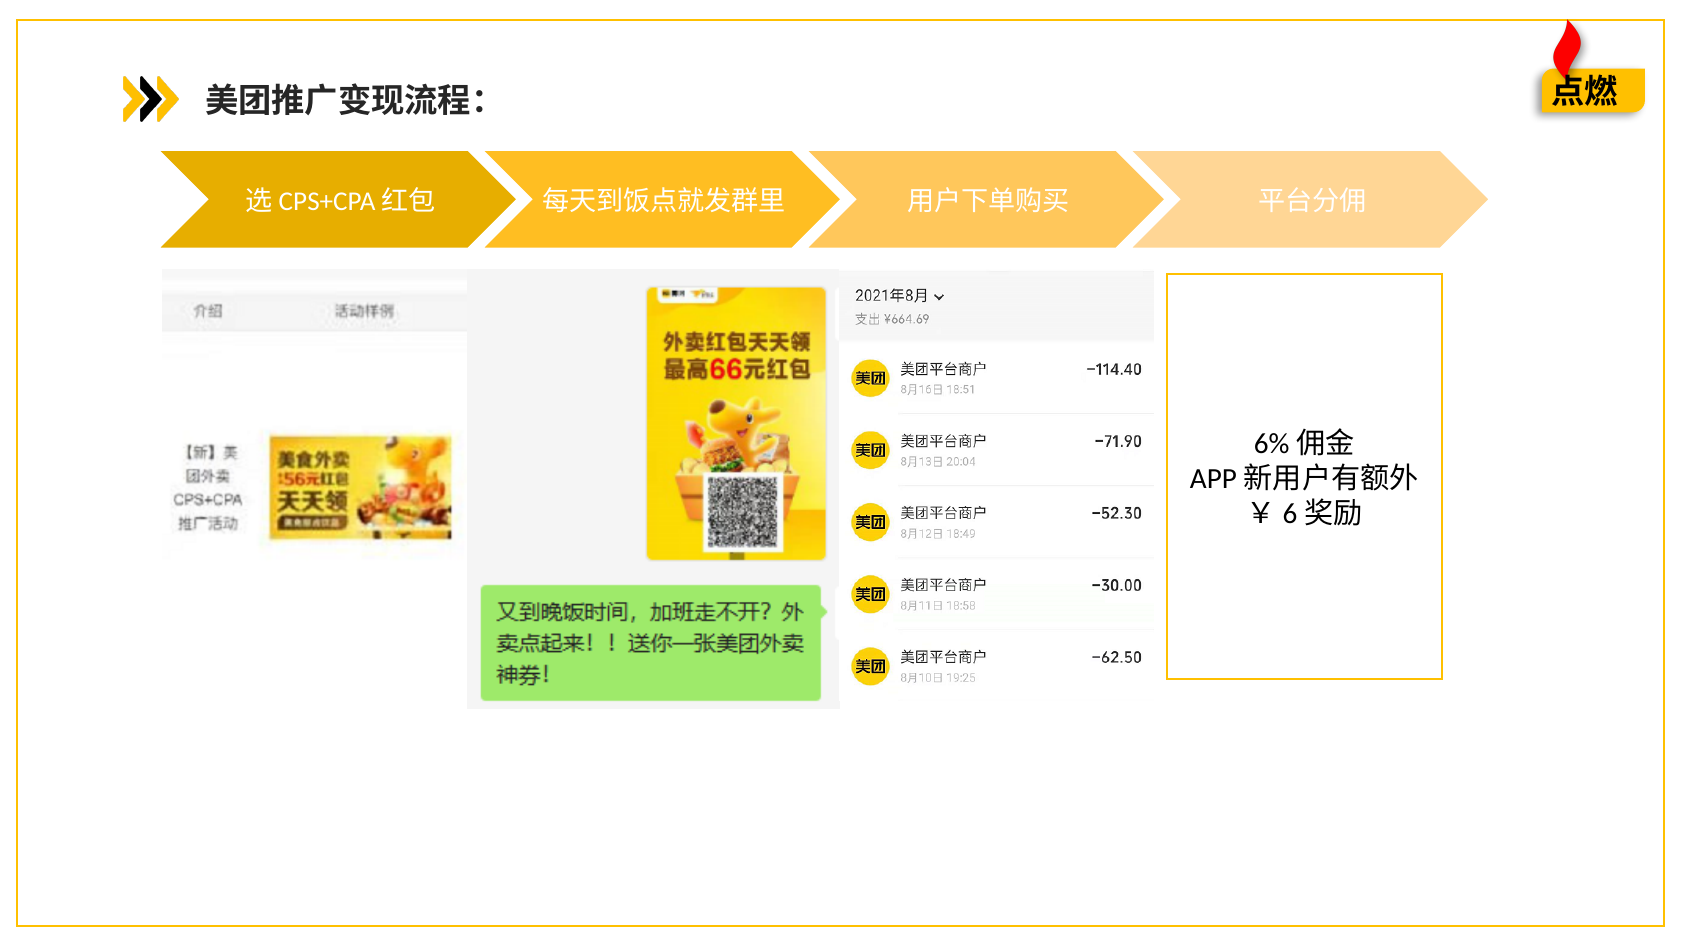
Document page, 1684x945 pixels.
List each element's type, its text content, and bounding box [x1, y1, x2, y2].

picture [162, 269, 1154, 710]
text_box 6%佣金 APP新用户有额外￥6奖励 [1166, 273, 1443, 680]
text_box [1536, 19, 1645, 118]
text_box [156, 149, 1491, 249]
text_box 美团推广变现流程： [190, 71, 897, 127]
text_box [16, 19, 1665, 927]
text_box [123, 76, 180, 122]
